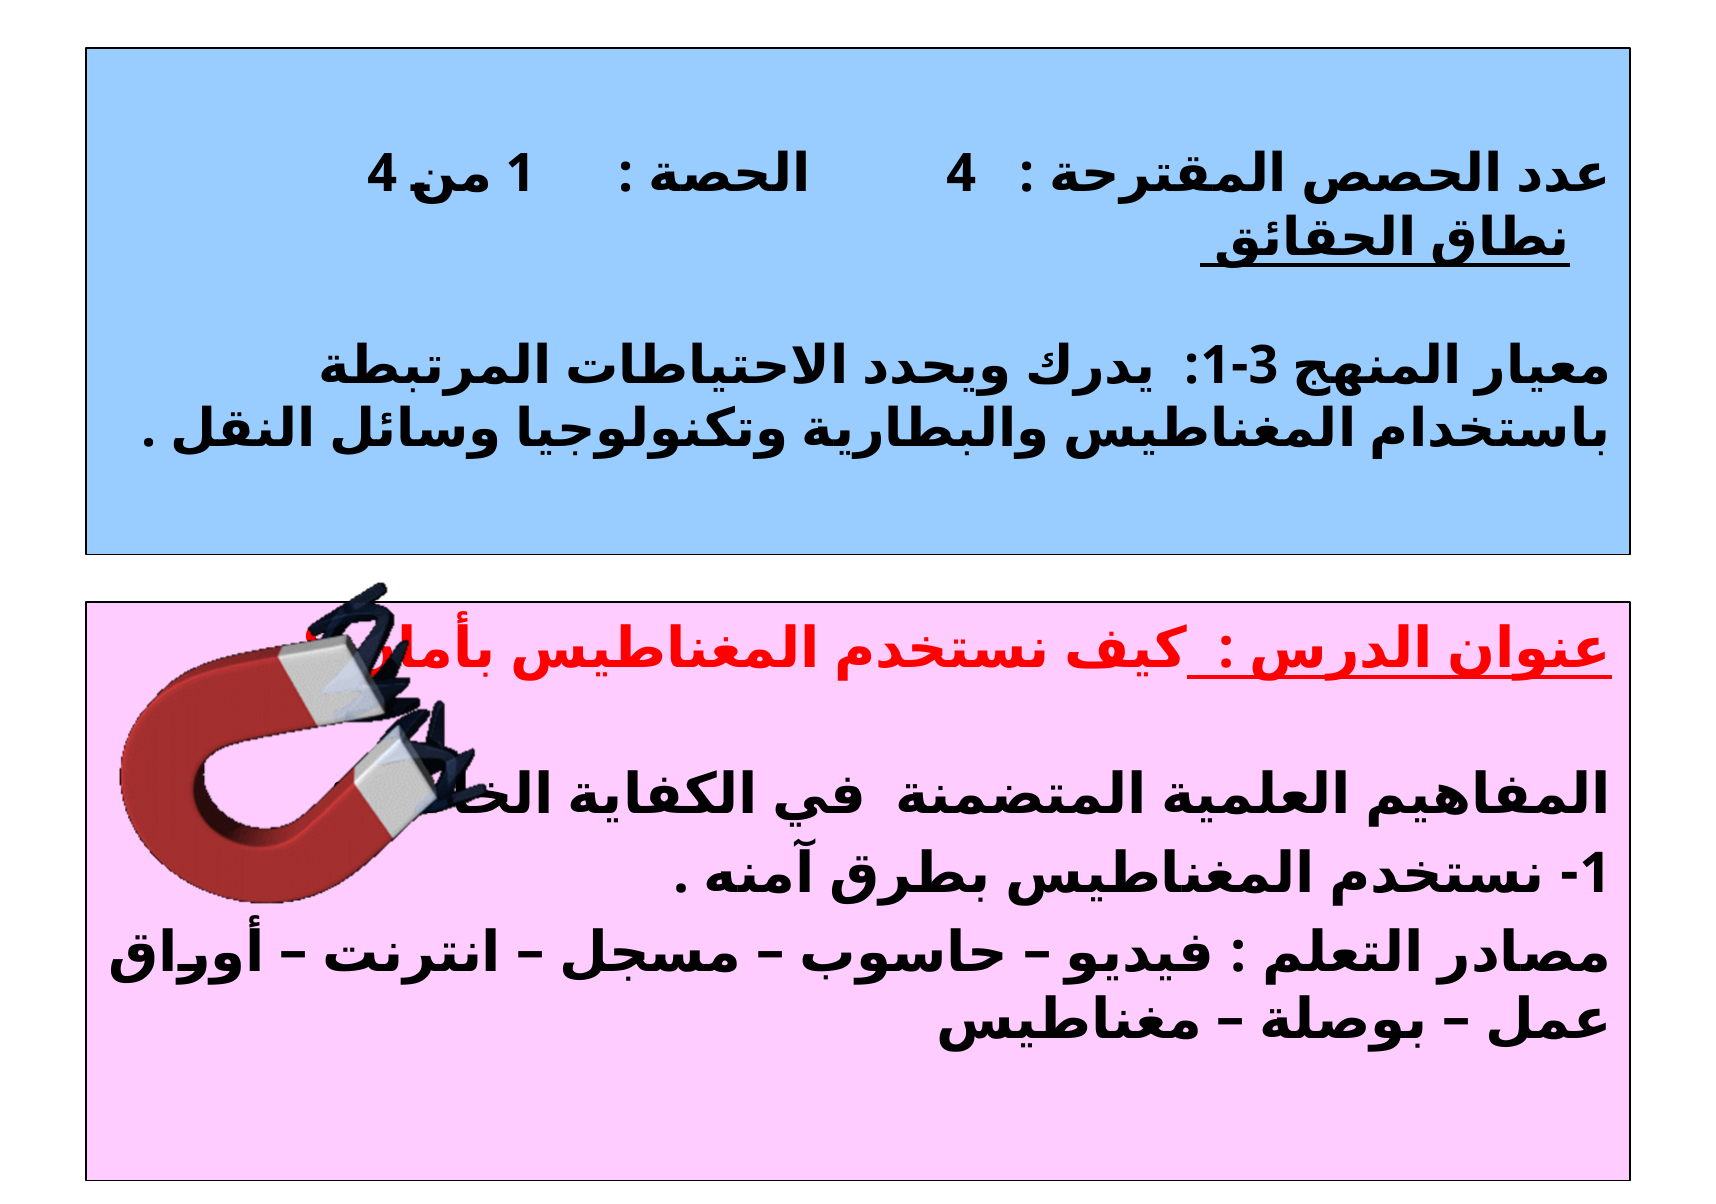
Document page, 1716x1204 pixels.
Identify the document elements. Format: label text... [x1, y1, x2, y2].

list عنوان الدرس : كيف نستخدم المغناطيس بأمان ؟ المفاهيم العلمية المتضمنة في الكفاية الخاصة : 1- نستخدم المغناطيس بطرق آمنه . مصادر التعلم : فيديو – حاسوب – مسجل – انترنت – أوراق عمل – بوصلة – مغناطيس [85, 601, 1631, 1181]
picture [101, 554, 605, 932]
title عدد الحصص المقترحة : 4 الحصة : 1 من 4 نطاق الحقائق معيار المنهج 3-1: يدرك ويحدد الاحتياطات المرتبطة باستخدام المغناطيس والبطارية وتكنولوجيا وسائل النقل . [85, 48, 1631, 555]
